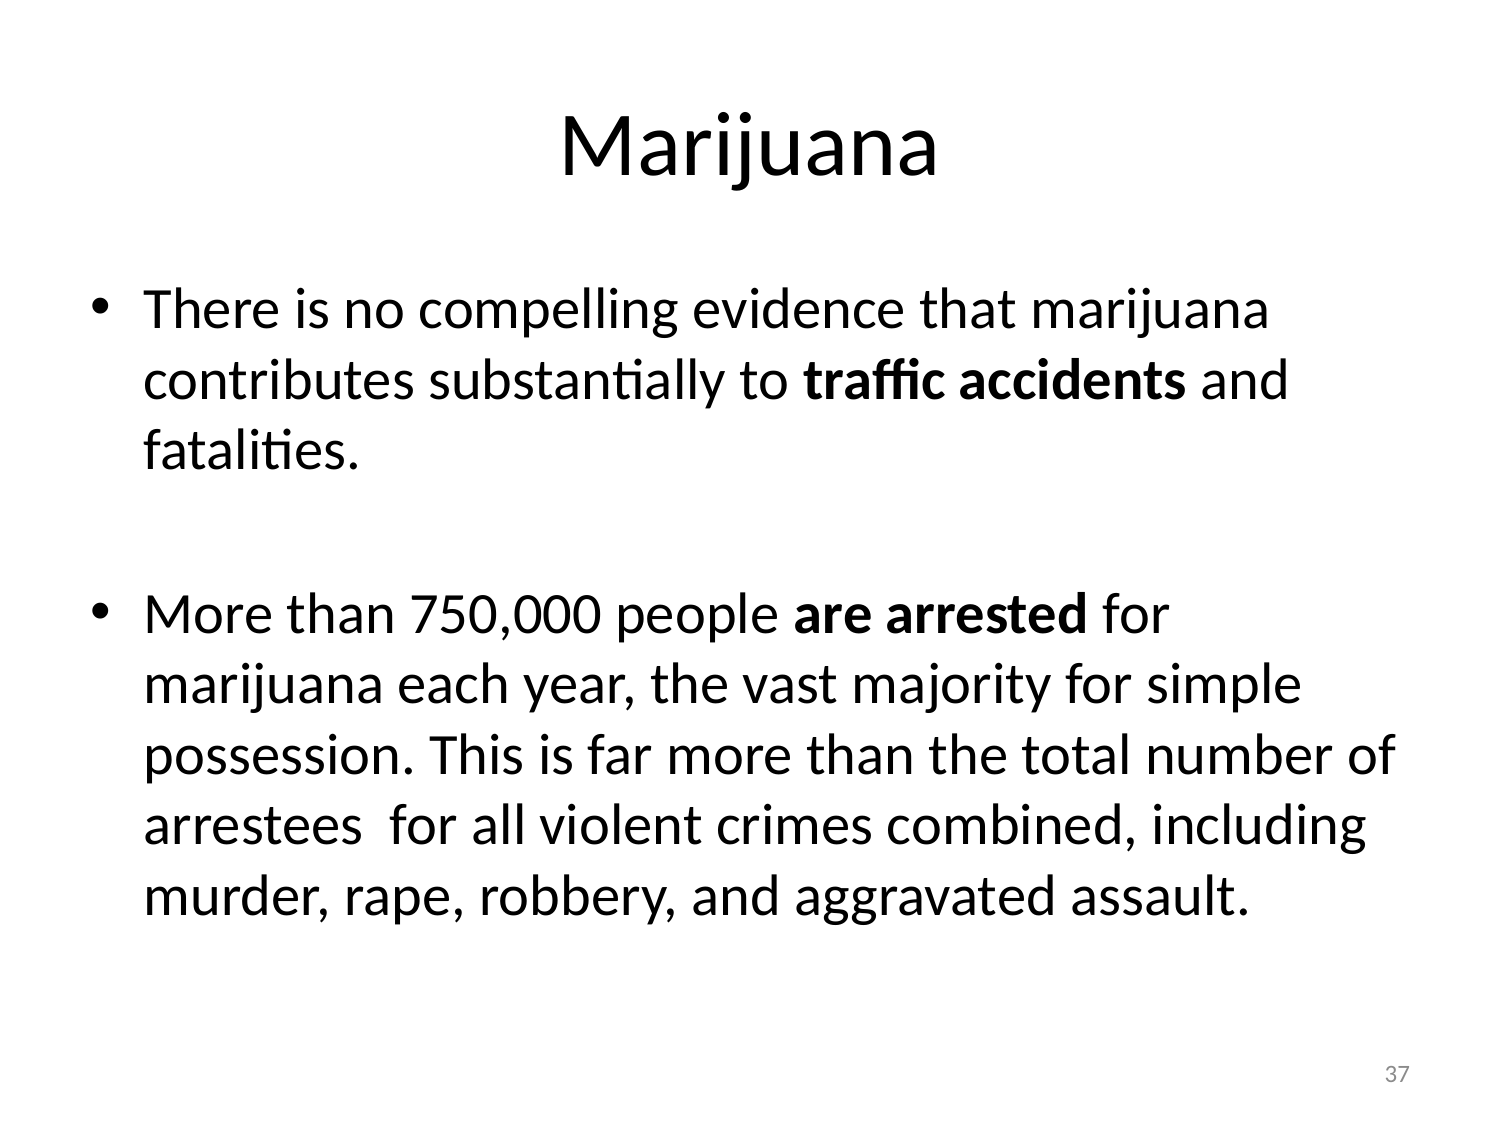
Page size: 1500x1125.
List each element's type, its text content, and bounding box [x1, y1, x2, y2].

list There is no compelling evidence that marijuana contributes substantially to traffic accidents and fatalities. More than 750,000 people are arrested for marijuana each year, the vast majority for simple possession. This is far more than the total number of arrestees for all violent crimes combined, including murder, rape, robbery, and aggravated assault. [75, 262, 1425, 1005]
title Marijuana [75, 45, 1425, 233]
slide_number 37 [1074, 1042, 1425, 1103]
